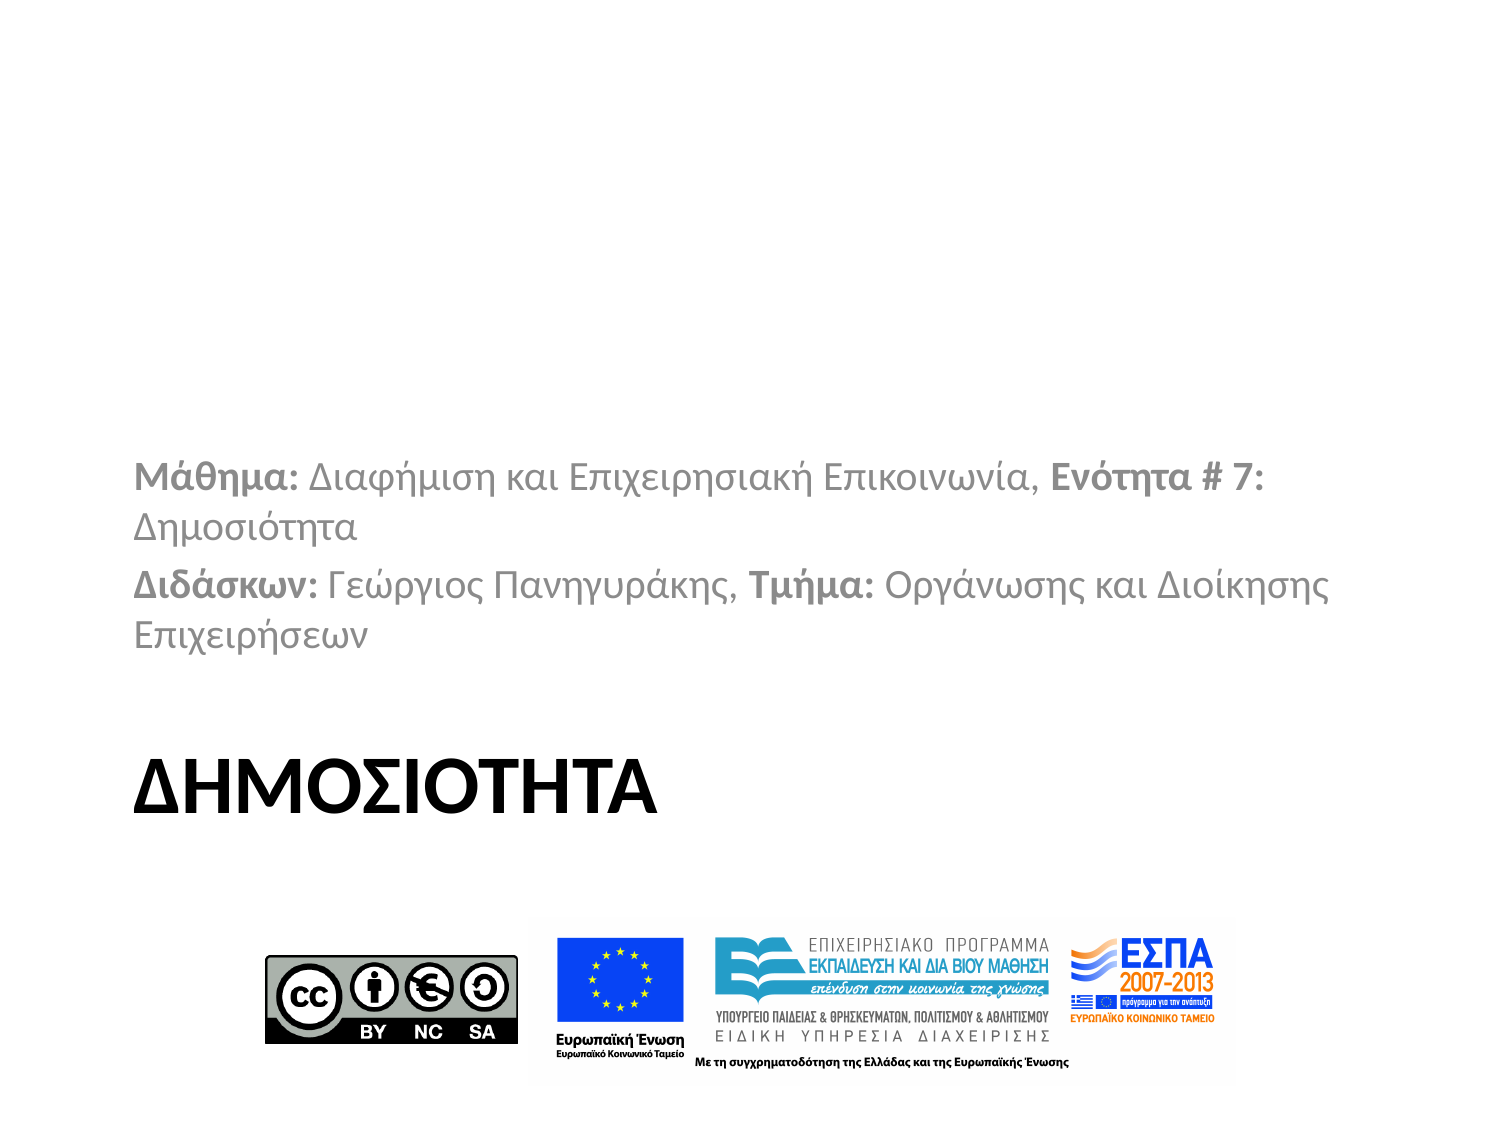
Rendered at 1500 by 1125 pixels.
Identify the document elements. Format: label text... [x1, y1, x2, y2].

picture [265, 955, 518, 1044]
picture [528, 916, 1237, 1086]
list Μάθημα: Διαφήμιση και Επιχειρησιακή Επικοινωνία, Ενότητα # 7: Δημοσιότητα Διδάσκων: Γεώργιος Πανηγυράκης, Τμήμα: Οργάνωσης και Διοίκησης Επιχειρήσεων [118, 476, 1394, 723]
title ΔημοσιΟτητα [118, 723, 1394, 947]
